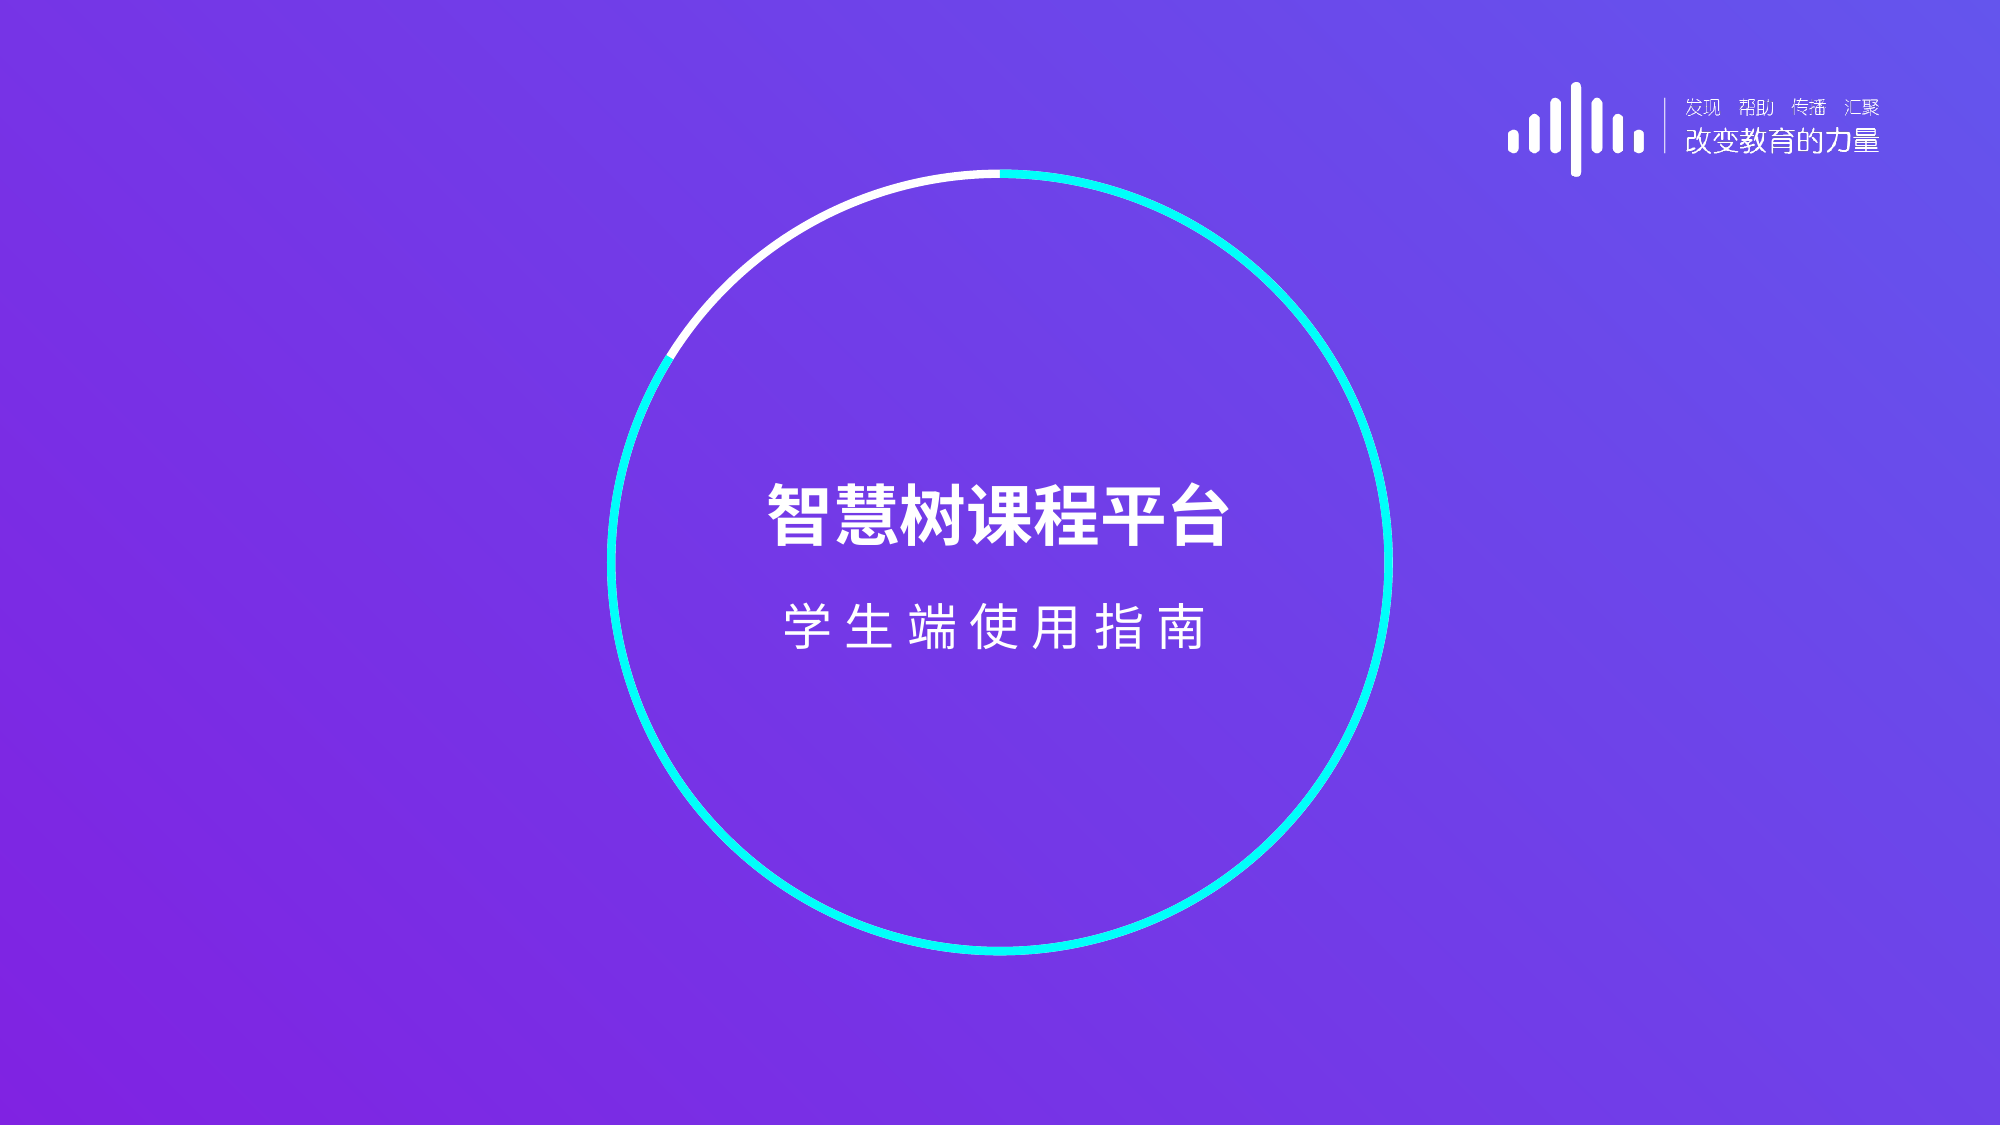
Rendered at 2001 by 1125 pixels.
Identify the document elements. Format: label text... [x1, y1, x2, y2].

picture [1508, 82, 1880, 177]
text_box [610, 173, 1390, 952]
text_box [668, 172, 1015, 466]
text_box 智慧树课程平台 [847, 466, 999, 561]
